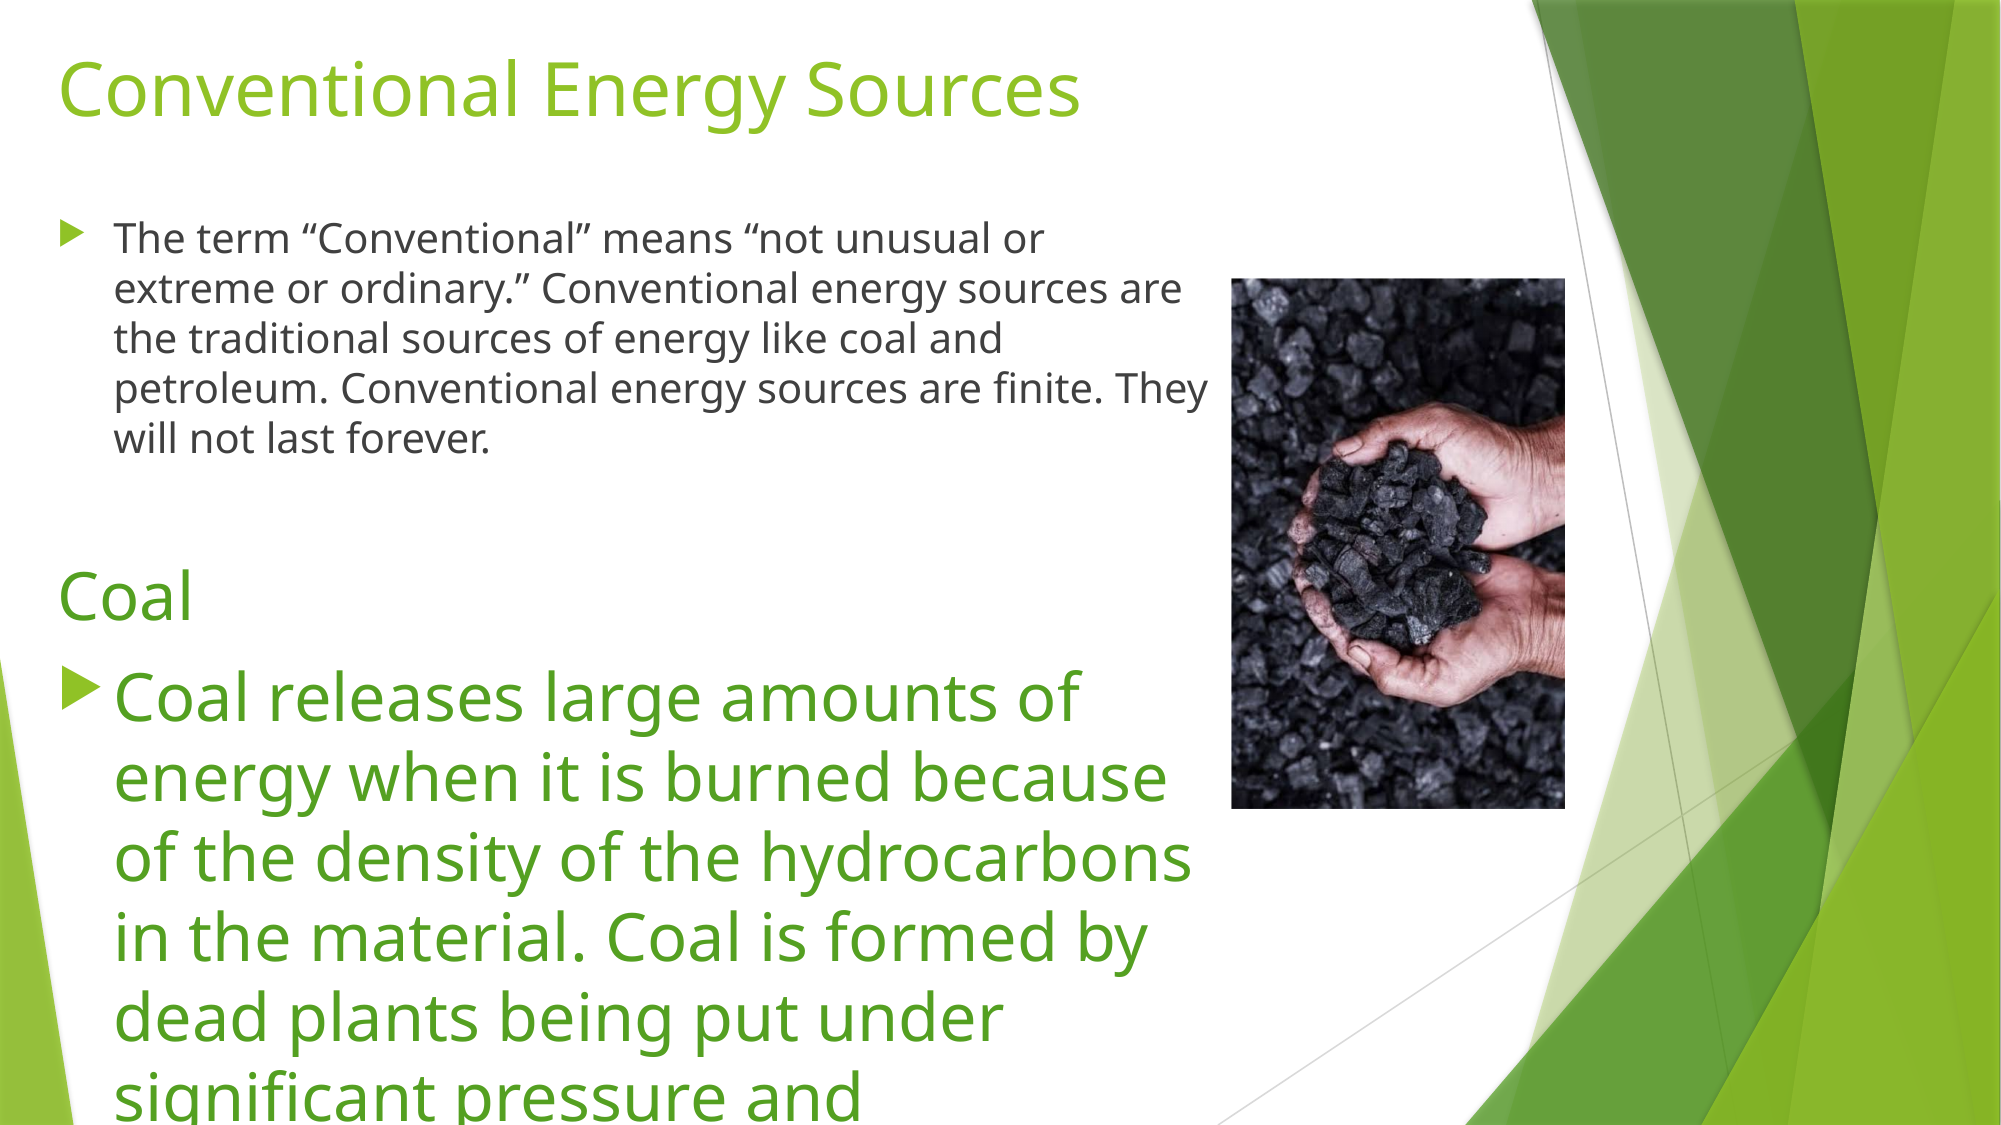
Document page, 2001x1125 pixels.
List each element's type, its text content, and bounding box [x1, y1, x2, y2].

title Conventional Energy Sources [42, 33, 1522, 278]
picture [1132, 279, 1664, 808]
list The term “Conventional” means “not unusual or extreme or ordinary.” Conventional energy sources are the traditional sources of energy like coal and petroleum. Conventional energy sources are finite. They will not last forever. Coal Coal releases large amounts of energy when it is burned because of the density of the hydrocarbons in the material. Coal is formed by dead plants being put under significant pressure and temperature for millions of years. There are four grades of coal: lignite, subbituminous, bituminous coal and anthracite. Bituminous coal is the best for releasing energy and is the most commonly mined type of coal. [42, 204, 1231, 840]
